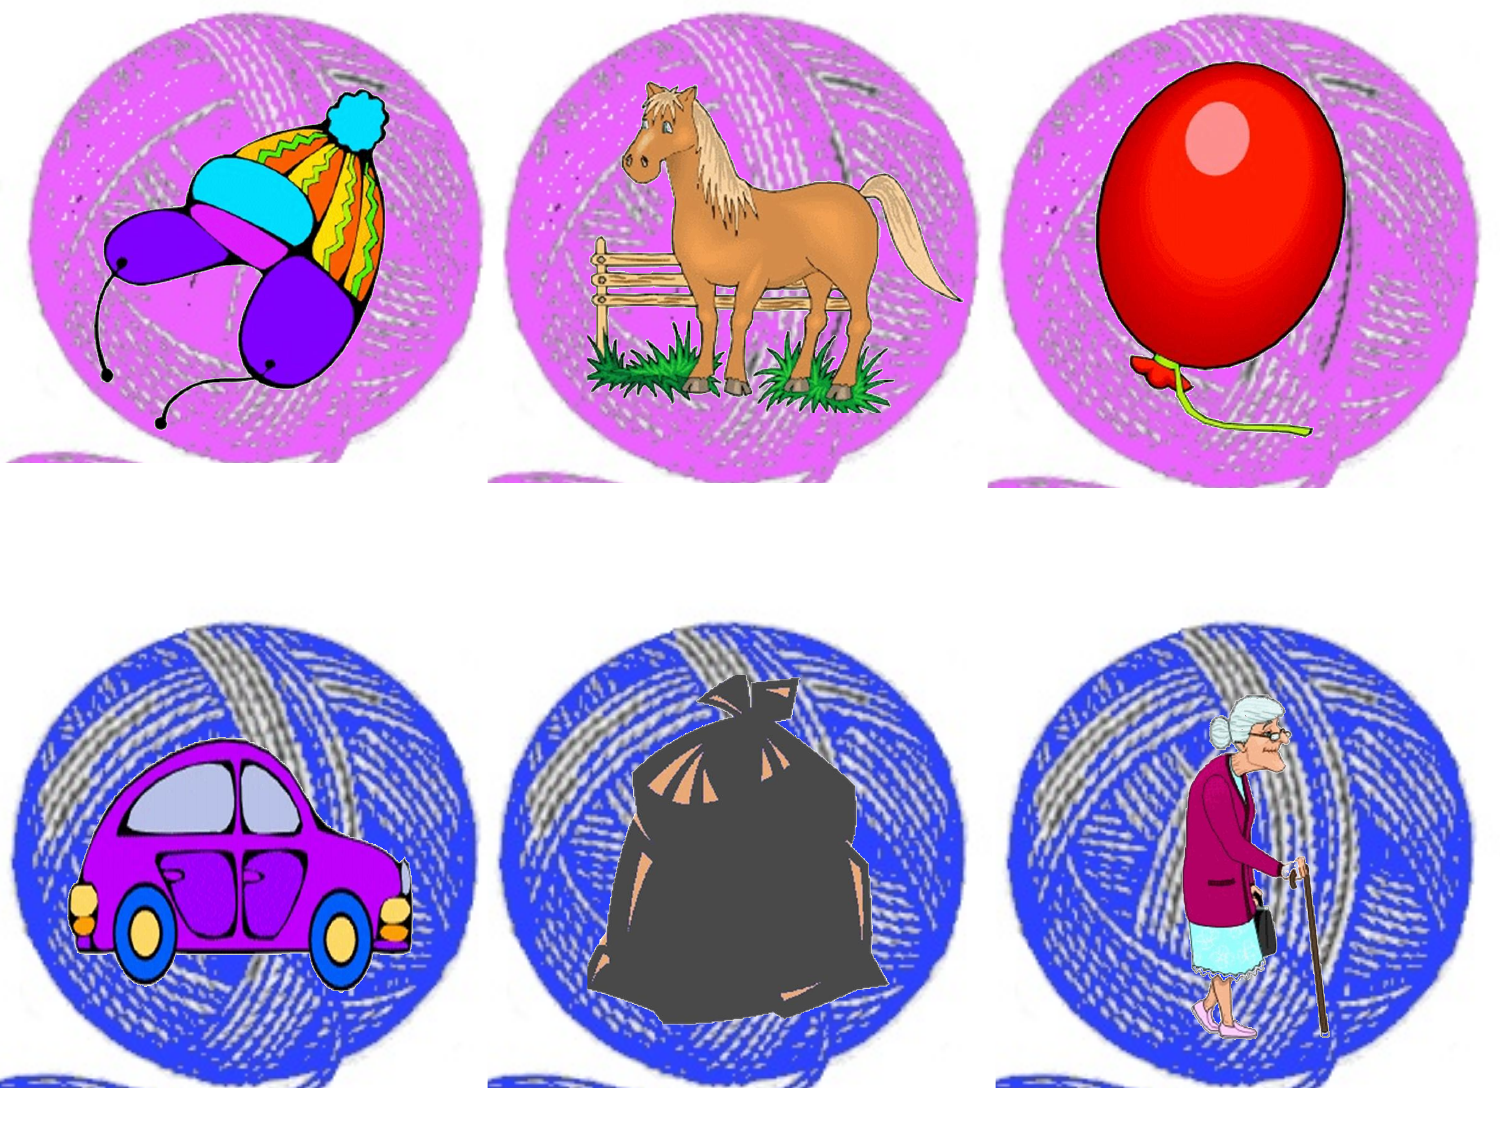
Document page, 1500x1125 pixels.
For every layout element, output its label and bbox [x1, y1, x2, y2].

picture [0, 599, 992, 1088]
picture [0, 0, 1500, 488]
picture [995, 599, 1500, 1088]
